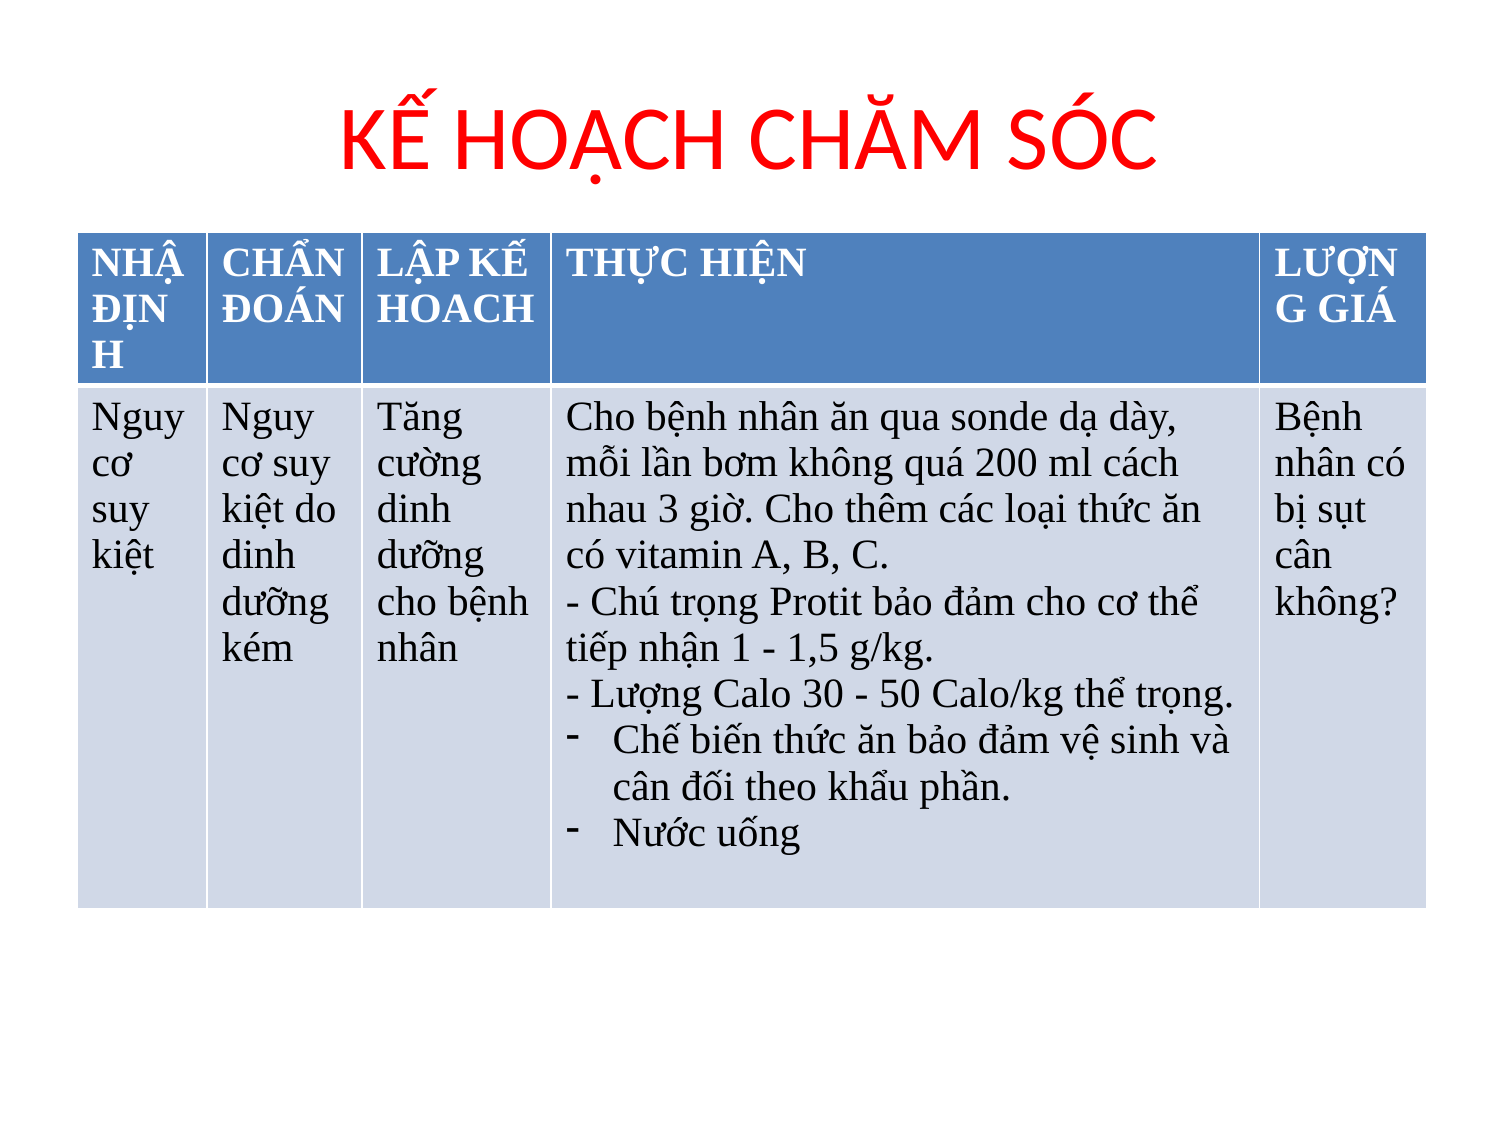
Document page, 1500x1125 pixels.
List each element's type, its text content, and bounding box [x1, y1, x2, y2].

table_header NHẬ ĐỊNH [78, 233, 206, 383]
title KẾ HOẠCH CHĂM SÓC [75, 45, 1425, 220]
table_cell Nguy cơ suy kiệt do dinh dưỡng kém [208, 388, 361, 908]
table_header CHẨN ĐOÁN [208, 233, 361, 383]
table_header LẬP KẾ HOACH [363, 233, 550, 383]
table_header THỰC HIỆN [552, 233, 1259, 383]
table_cell Tăng cường dinh dưỡng cho bệnh nhân [363, 388, 550, 908]
table_cell Cho bệnh nhân ăn qua sonde dạ dày, mỗi lần bơm không quá 200 ml cách nhau 3 giờ. Cho thêm các loại thức ăn có vitamin A, B, C. - Chú trọng Protit bảo đảm cho cơ thể tiếp nhận 1 - 1,5 g/kg. - Lượng Calo 30 - 50 Calo/kg thể trọng. Chế biến thức ăn bảo đảm vệ sinh và cân đối theo khẩu phần. Nước uống [552, 388, 1259, 908]
table_cell Nguy cơ suy kiệt [78, 388, 206, 908]
table_header LƯỢNG GIÁ [1260, 233, 1426, 383]
table_cell Bệnh nhân có bị sụt cân không? [1260, 388, 1426, 908]
